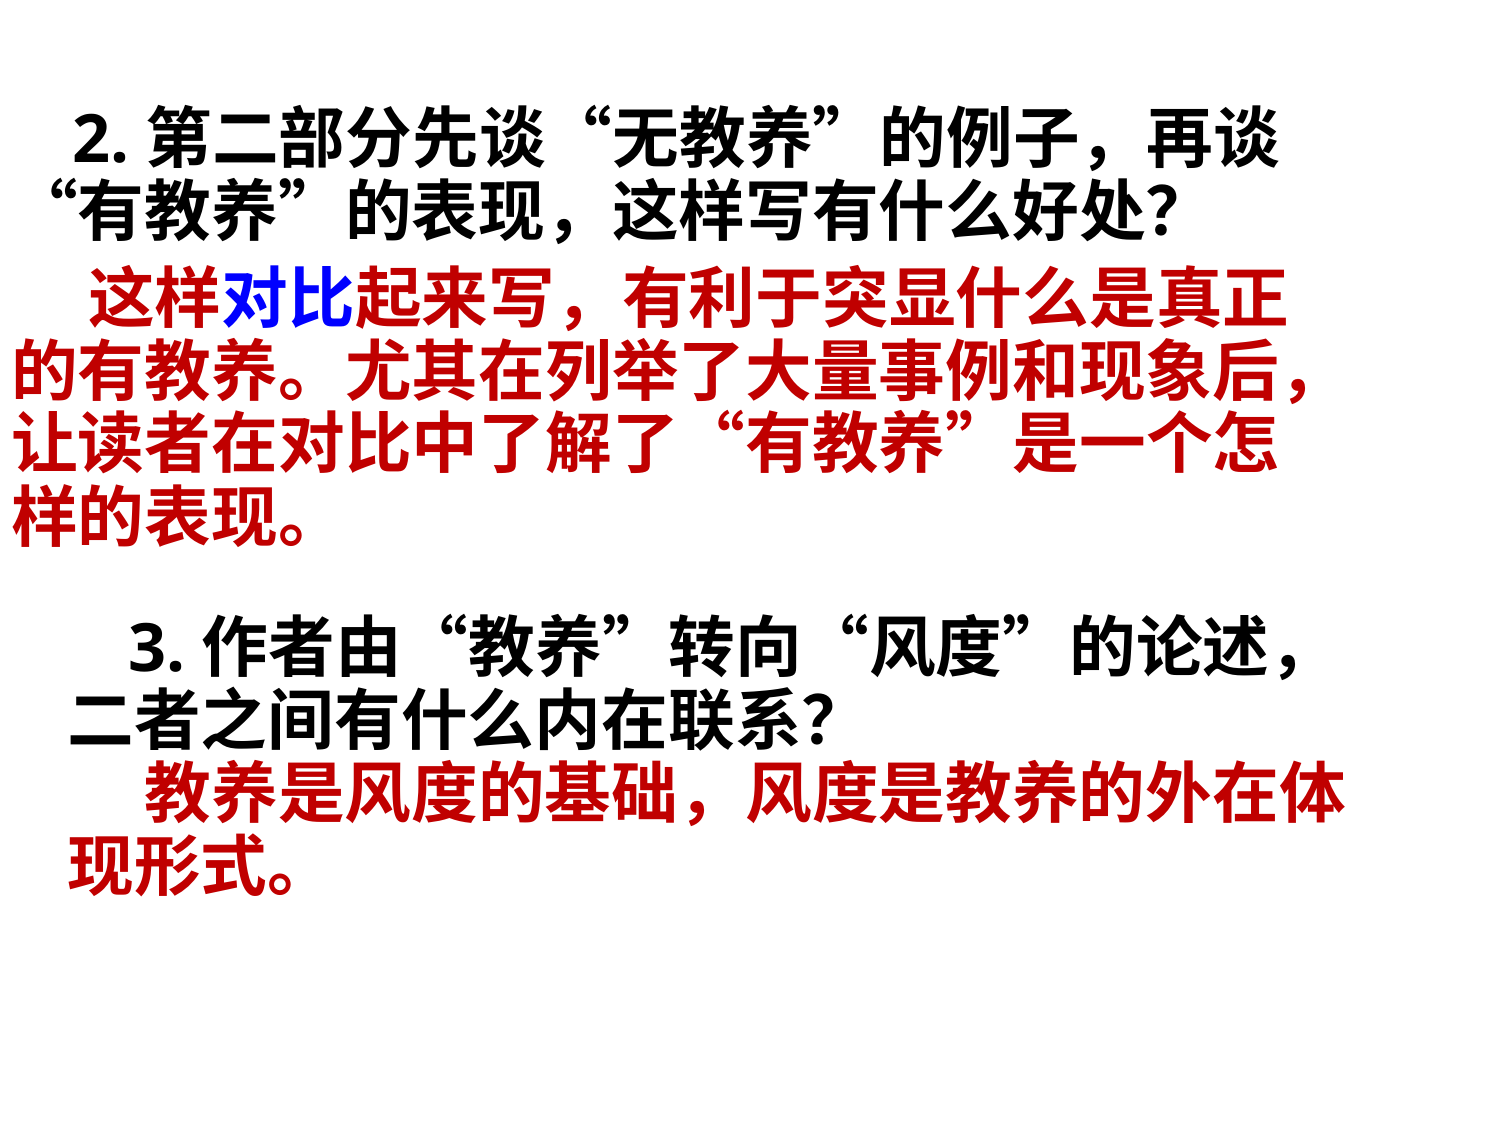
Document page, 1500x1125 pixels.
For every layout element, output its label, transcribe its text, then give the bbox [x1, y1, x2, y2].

text_box 3.作者由“教养”转向“风度”的论述，二者之间有什么内在联系？ 教养是风度的基础，风度是教养的外在体现形式。 [52, 604, 1394, 992]
list 2.第二部分先谈“无教养”的例子，再谈“有教养”的表现，这样写有什么好处？ 这样对比起来写，有利于突显什么是真正的有教养。尤其在列举了大量事例和现象后，让读者在对比中了解了“有教养”是一个怎样的表现。 [0, 97, 1347, 511]
